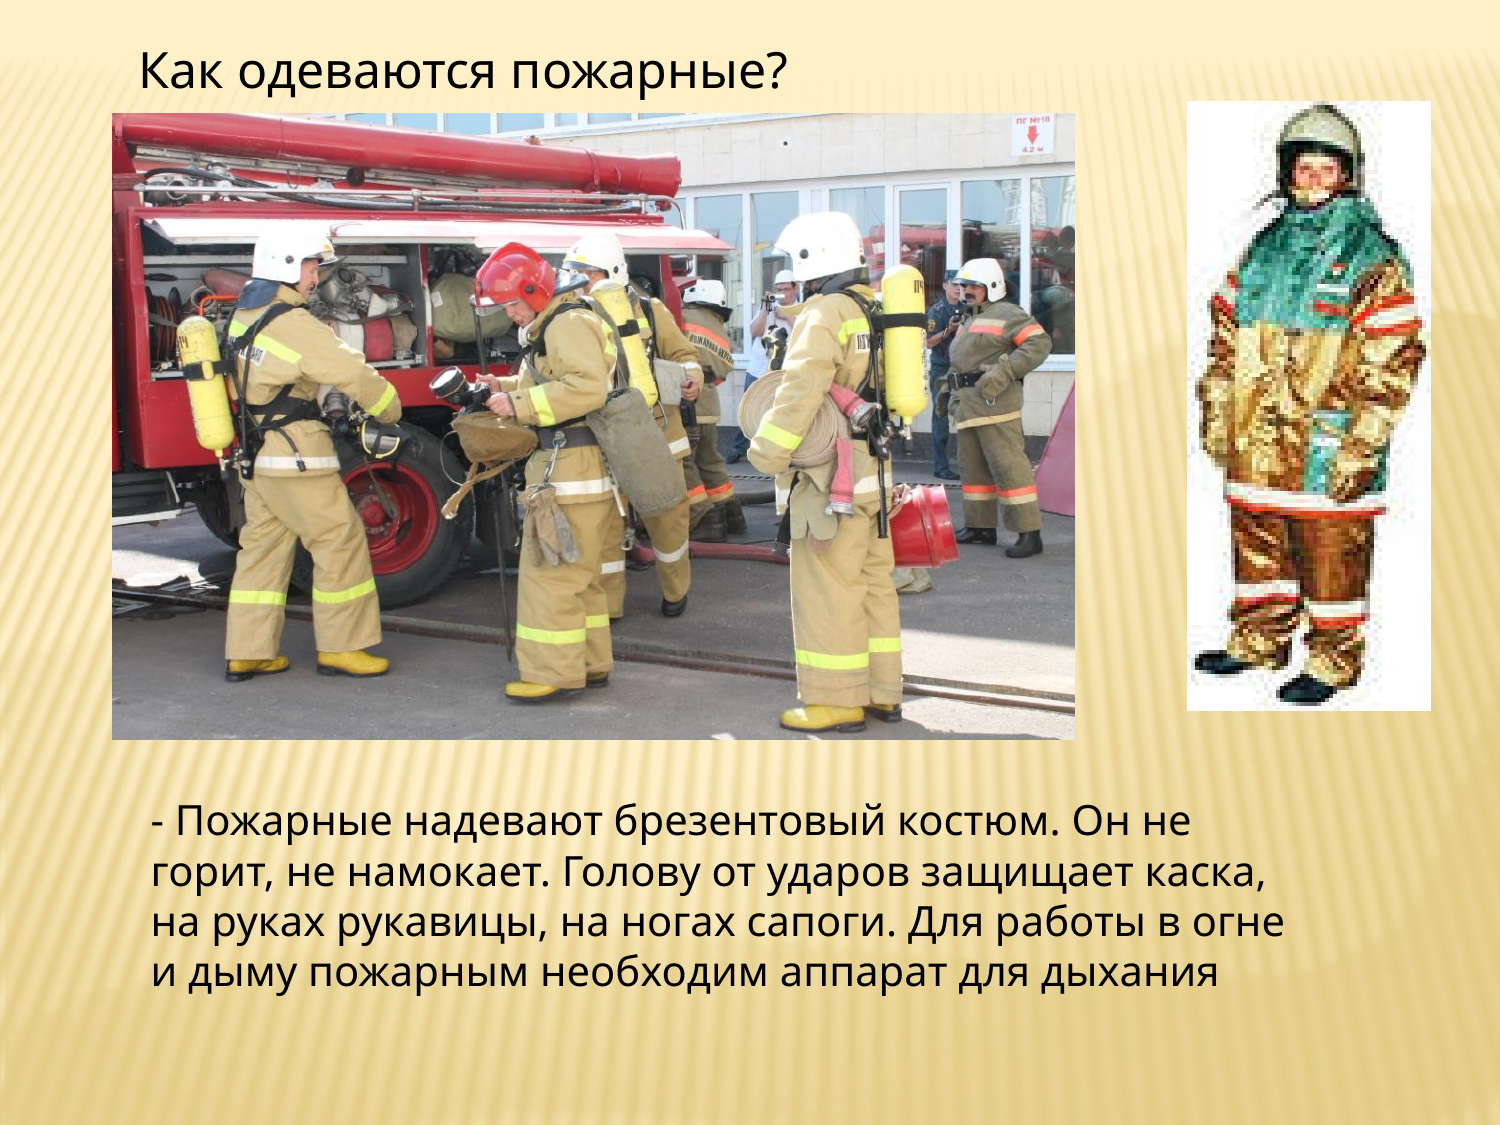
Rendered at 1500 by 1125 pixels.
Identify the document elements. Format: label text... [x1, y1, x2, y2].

text_box - Пожарные надевают брезентовый костюм. Он не горит, не намокает. Голову от ударов защищает каска, на руках рукавицы, на ногах сапоги. Для работы в огне и дыму пожарным необходим аппарат для дыхания [135, 786, 1317, 1002]
picture [111, 113, 1075, 740]
text_box Как одеваются пожарные? [123, 30, 1306, 106]
picture [1186, 101, 1431, 711]
